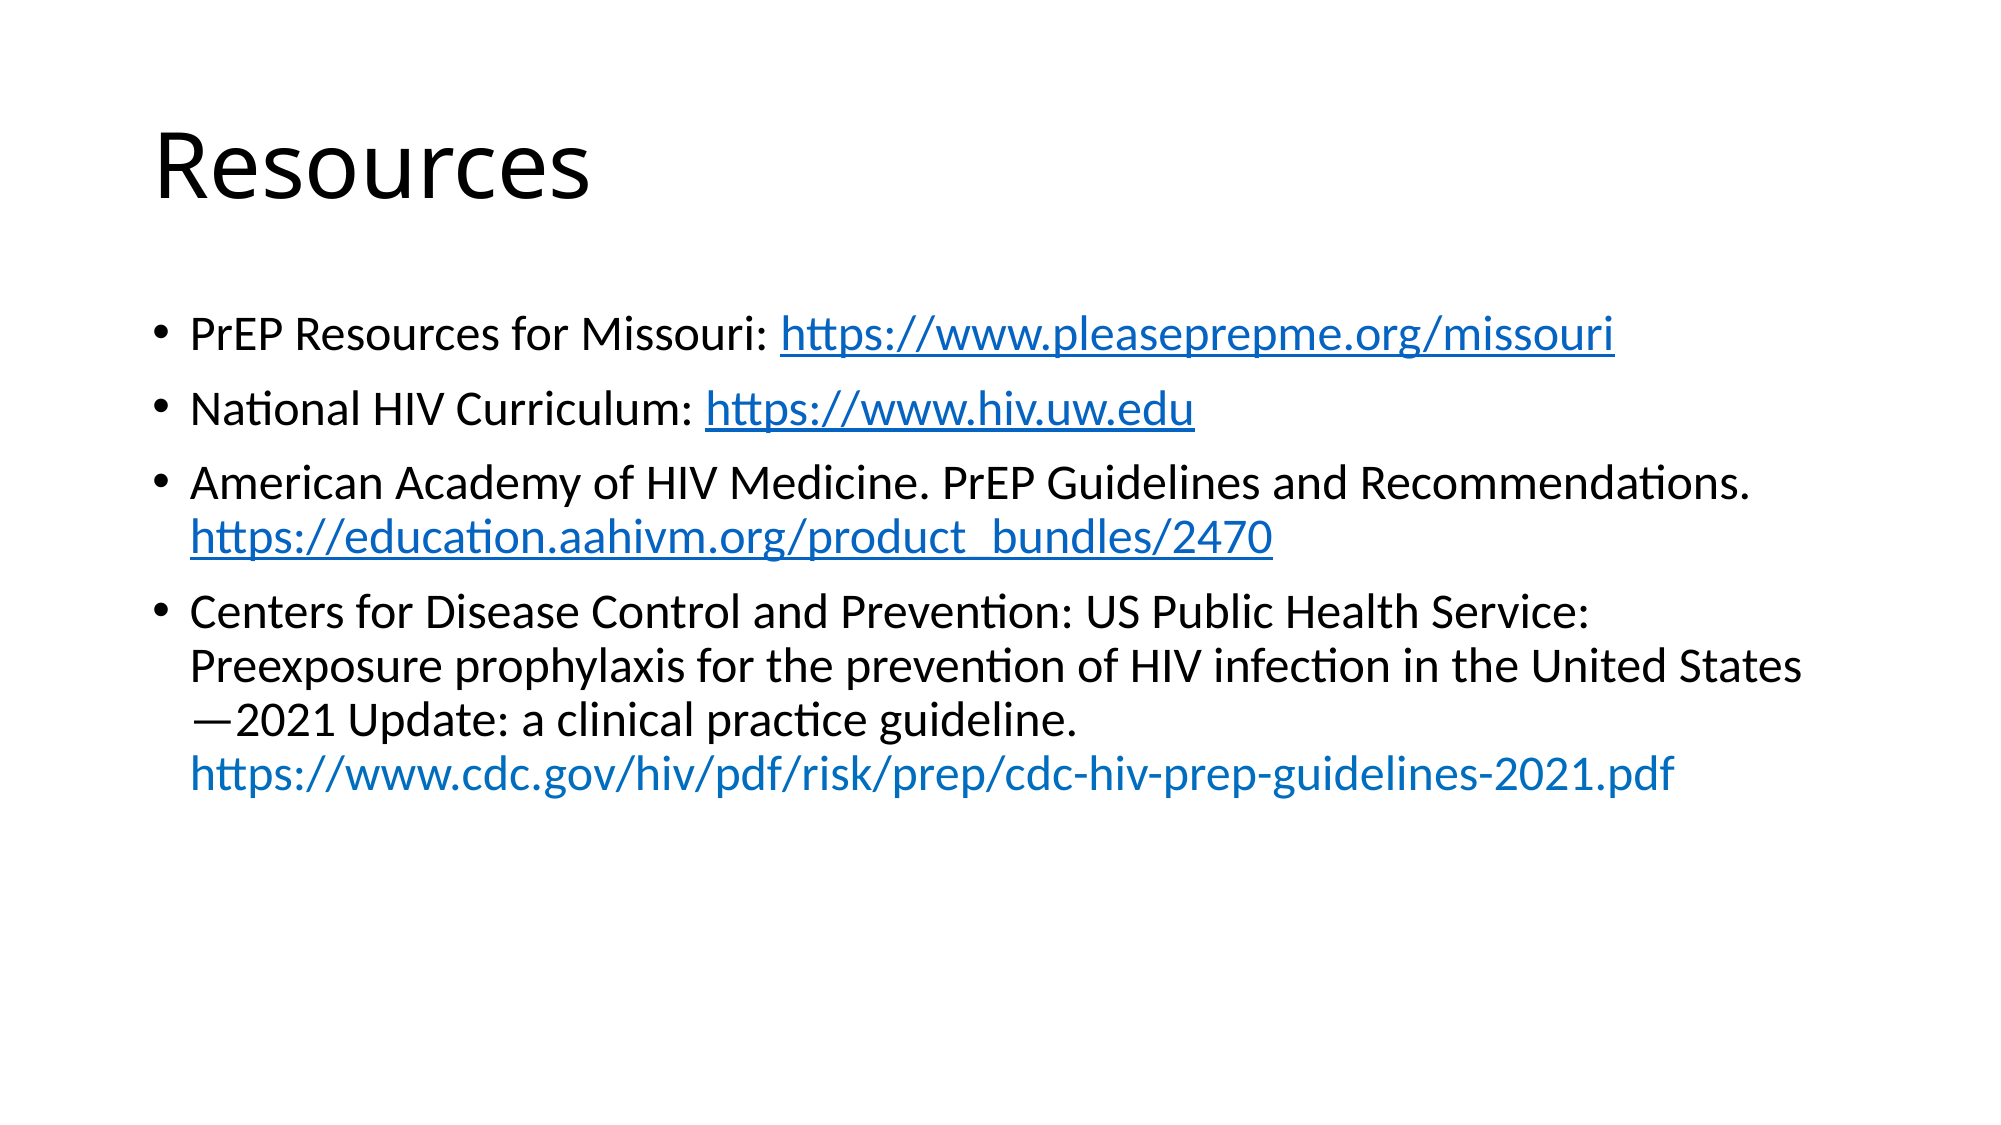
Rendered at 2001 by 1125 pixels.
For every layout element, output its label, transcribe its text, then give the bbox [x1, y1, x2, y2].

list PrEP Resources for Missouri: https://www.pleaseprepme.org/missouri National HIV Curriculum: https://www.hiv.uw.edu American Academy of HIV Medicine. PrEP Guidelines and Recommendations. https://education.aahivm.org/product_bundles/2470 Centers for Disease Control and Prevention: US Public Health Service: Preexposure prophylaxis for the prevention of HIV infection in the United States—2021 Update: a clinical practice guideline. https://www.cdc.gov/hiv/pdf/risk/prep/cdc-hiv-prep-guidelines-2021.pdf [137, 299, 1863, 1014]
title Resources [137, 59, 1863, 278]
